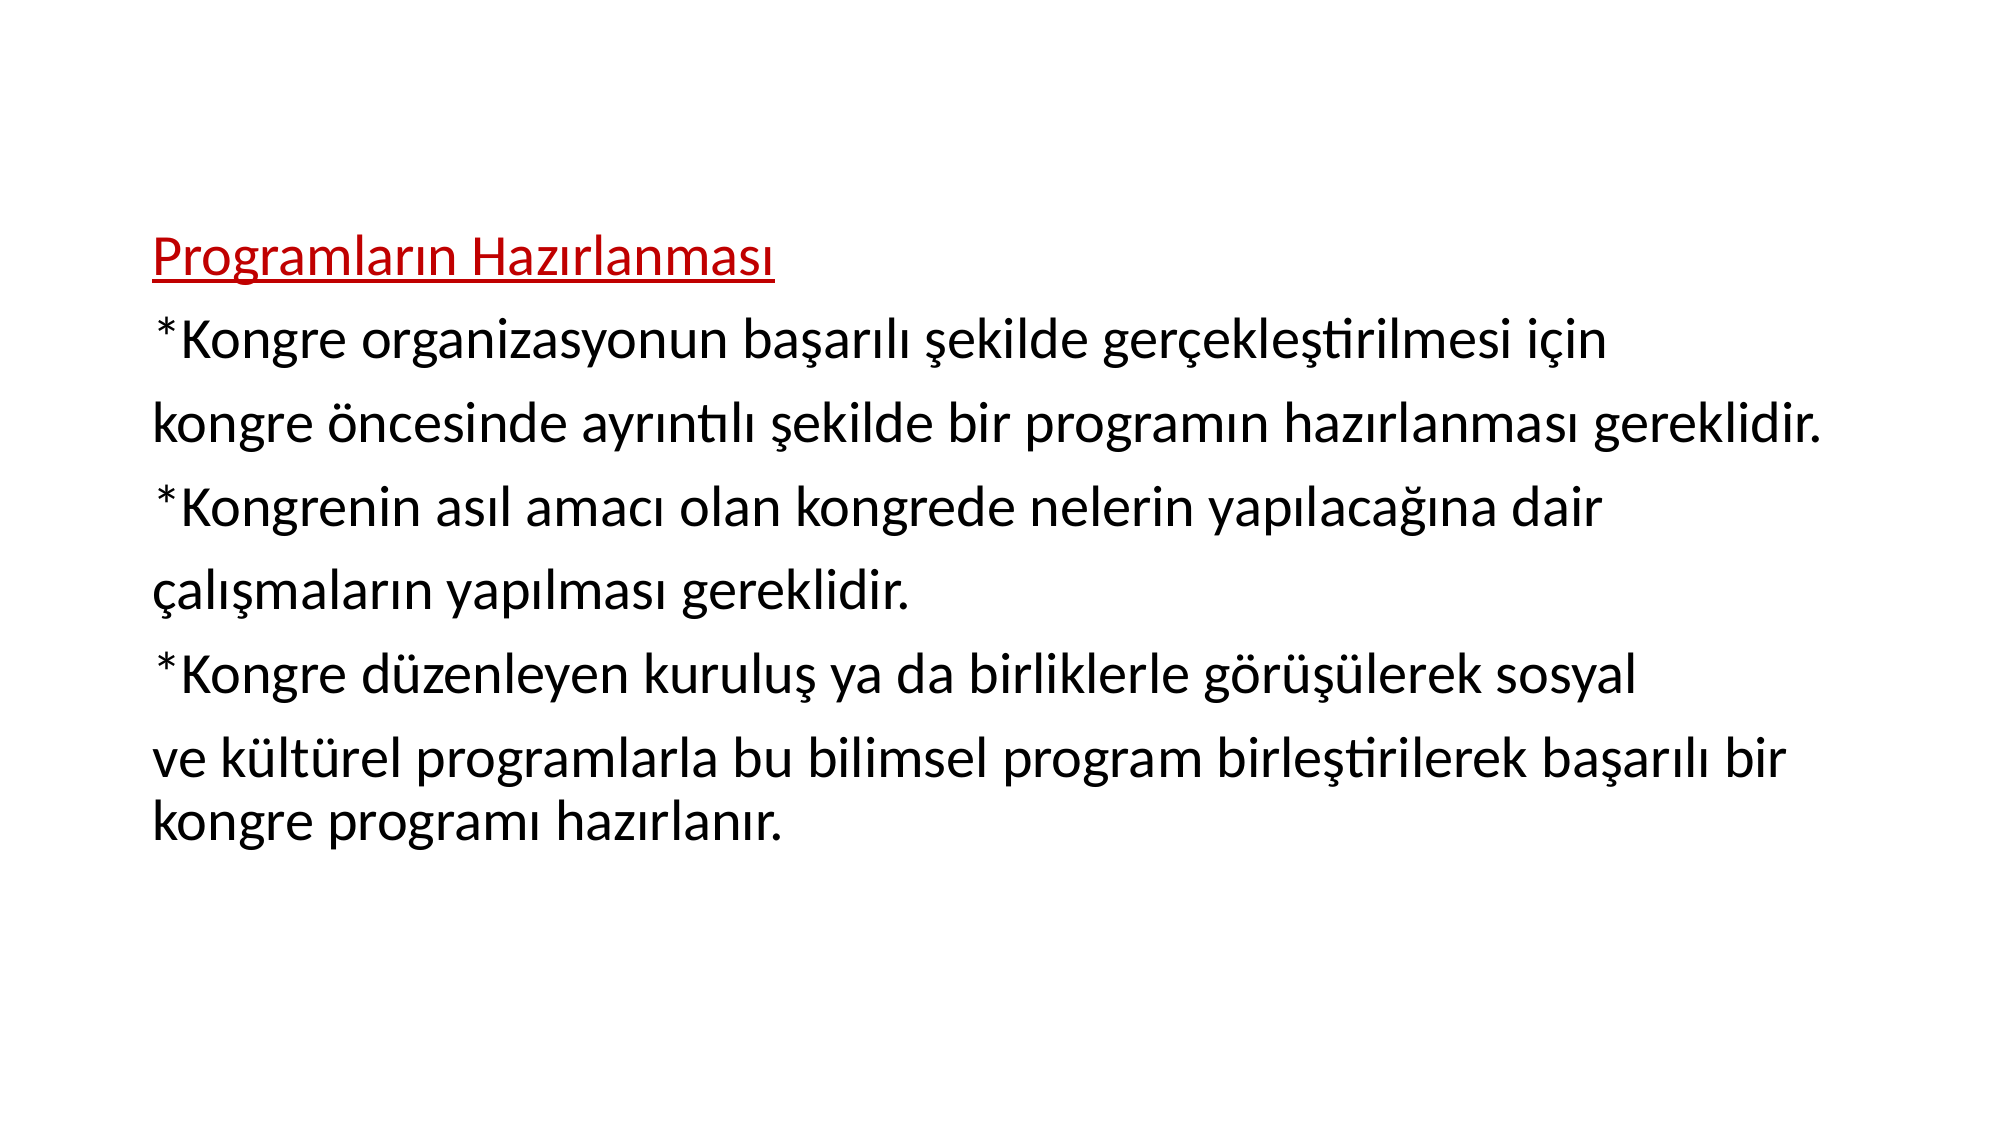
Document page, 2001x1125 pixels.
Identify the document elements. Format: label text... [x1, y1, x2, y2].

list Programların Hazırlanması *Kongre organizasyonun başarılı şekilde gerçekleştirilmesi için kongre öncesinde ayrıntılı şekilde bir programın hazırlanması gereklidir. *Kongrenin asıl amacı olan kongrede nelerin yapılacağına dair çalışmaların yapılması gereklidir. *Kongre düzenleyen kuruluş ya da birliklerle görüşülerek sosyal ve kültürel programlarla bu bilimsel program birleştirilerek başarılı bir kongre programı hazırlanır. [137, 126, 1863, 1014]
